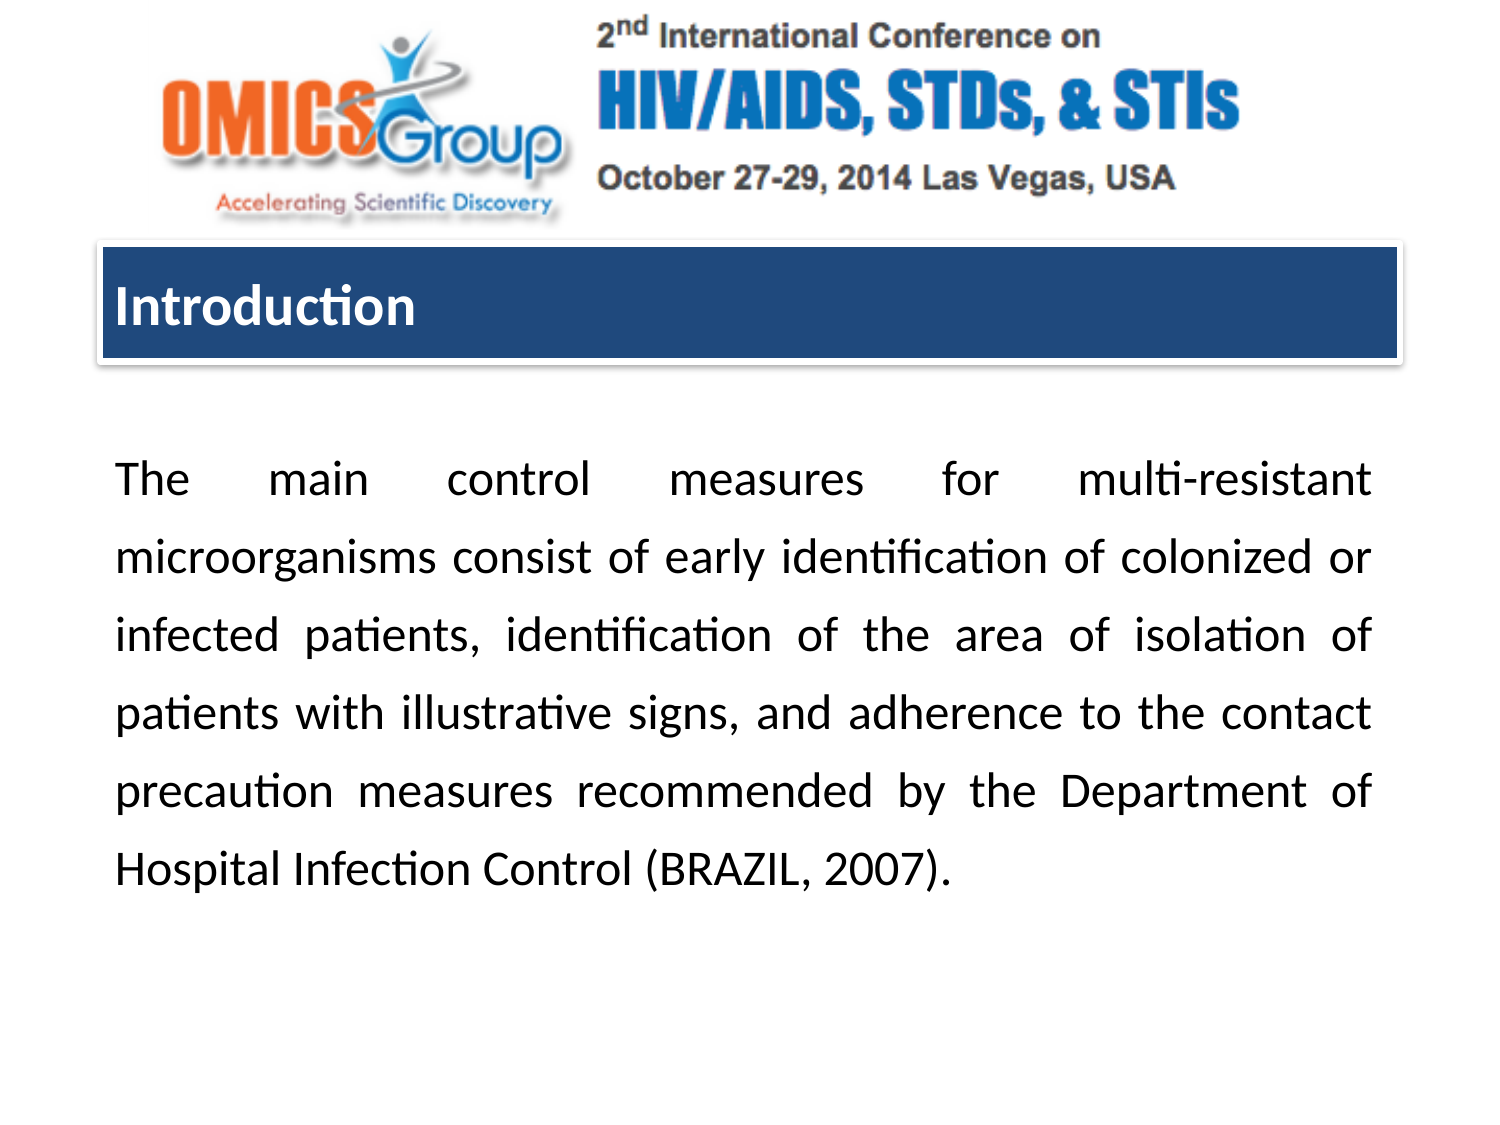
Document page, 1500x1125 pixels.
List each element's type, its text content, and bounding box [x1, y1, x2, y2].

text_box The main control measures for multi-resistant microorganisms consist of early identification of colonized or infected patients, identification of the area of isolation of patients with illustrative signs, and adherence to the contact precaution measures recommended by the Department of Hospital Infection Control (BRAZIL, 2007). [98, 418, 1390, 905]
picture [147, 0, 1255, 235]
text_box Introduction [97, 240, 1403, 365]
